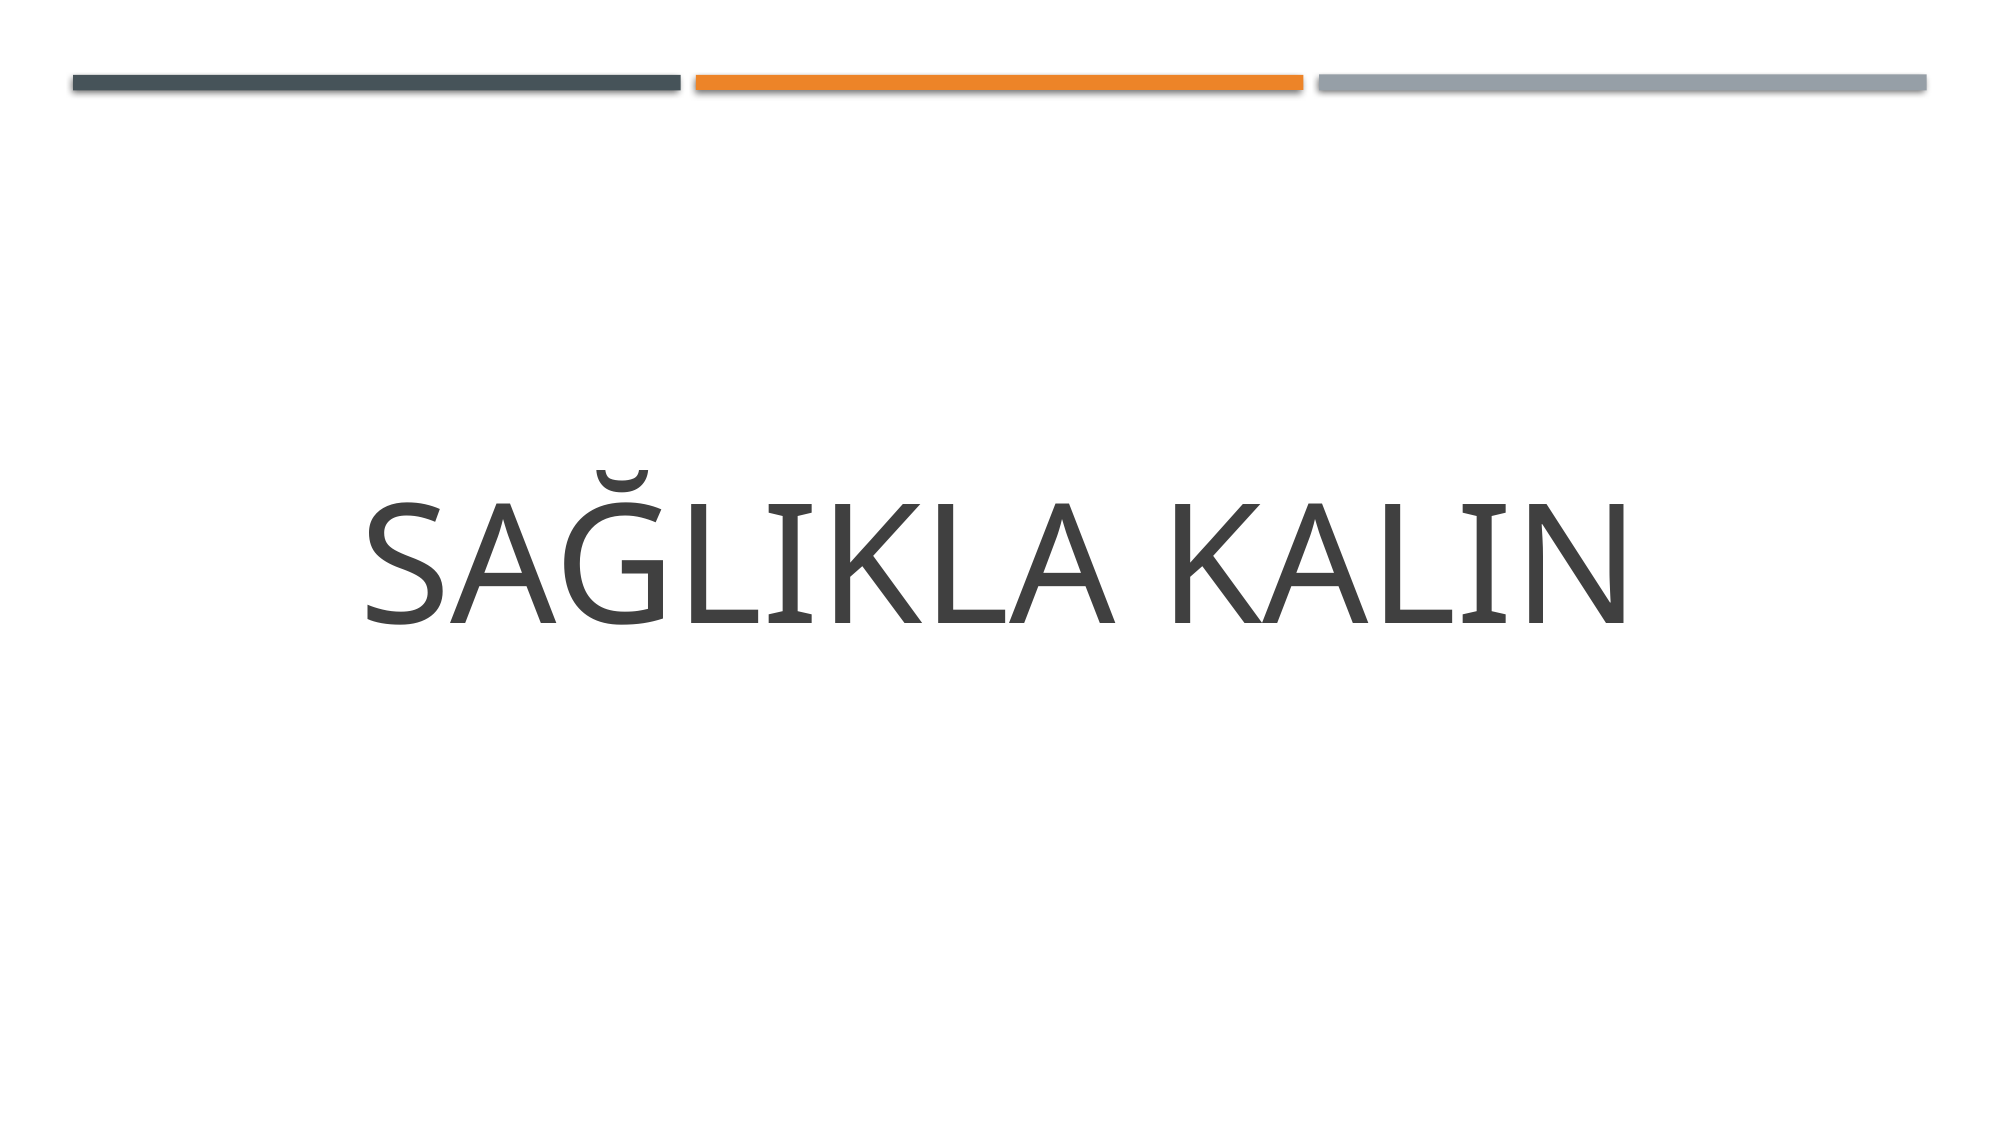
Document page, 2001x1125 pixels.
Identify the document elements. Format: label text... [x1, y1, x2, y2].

list SAĞLIKLA KALIN [95, 92, 1905, 981]
